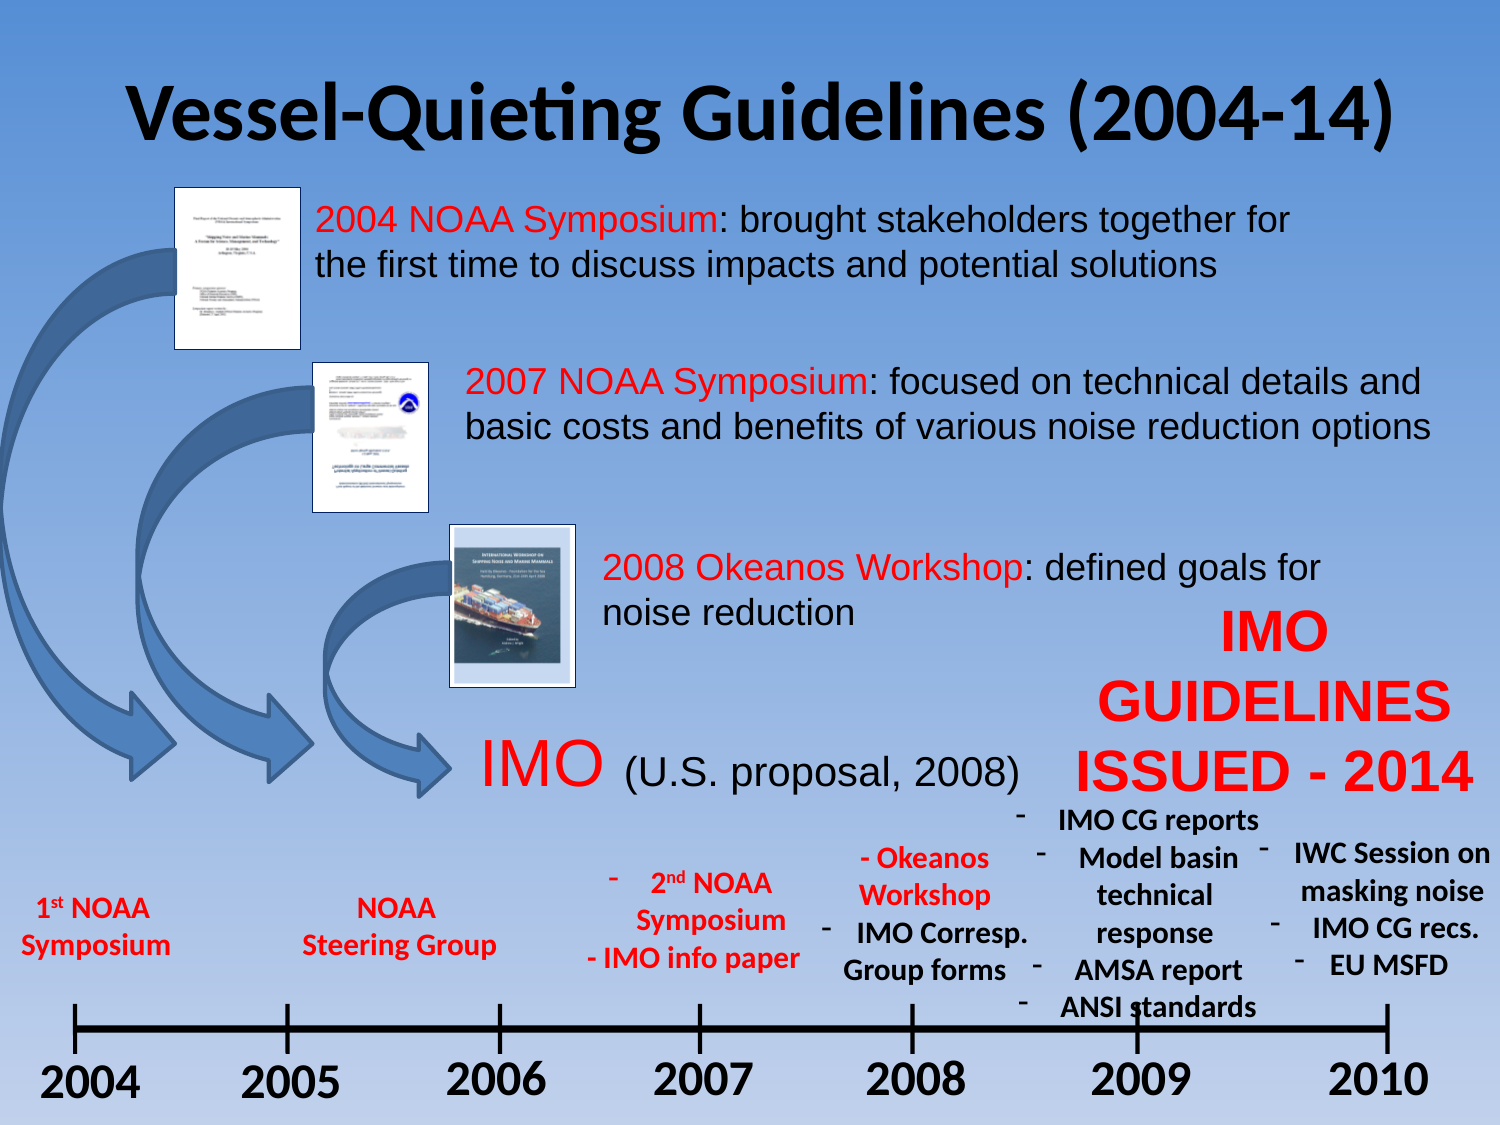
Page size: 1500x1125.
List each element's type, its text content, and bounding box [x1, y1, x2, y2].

picture [174, 187, 301, 350]
text_box IMO GUIDELINES ISSUED - 2014 [1049, 585, 1500, 790]
text_box [322, 560, 453, 790]
picture [312, 362, 429, 513]
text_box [4, 791, 1500, 1118]
text_box 2004 NOAA Symposium: brought stakeholders together for the first time to discuss impacts and potential solutions [301, 187, 1363, 338]
text_box [0, 247, 178, 782]
text_box 2008 Okeanos Workshop: defined goals for noise reduction [587, 535, 1425, 686]
title Vessel-Quieting Guidelines (2004-14) [4, 1, 1500, 214]
text_box [135, 385, 315, 785]
text_box 2007 NOAA Symposium: focused on technical details and basic costs and benefits of various noise reduction options [450, 349, 1450, 500]
picture [449, 524, 576, 687]
text_box IMO (U.S. proposal, 2008) [464, 712, 1049, 790]
